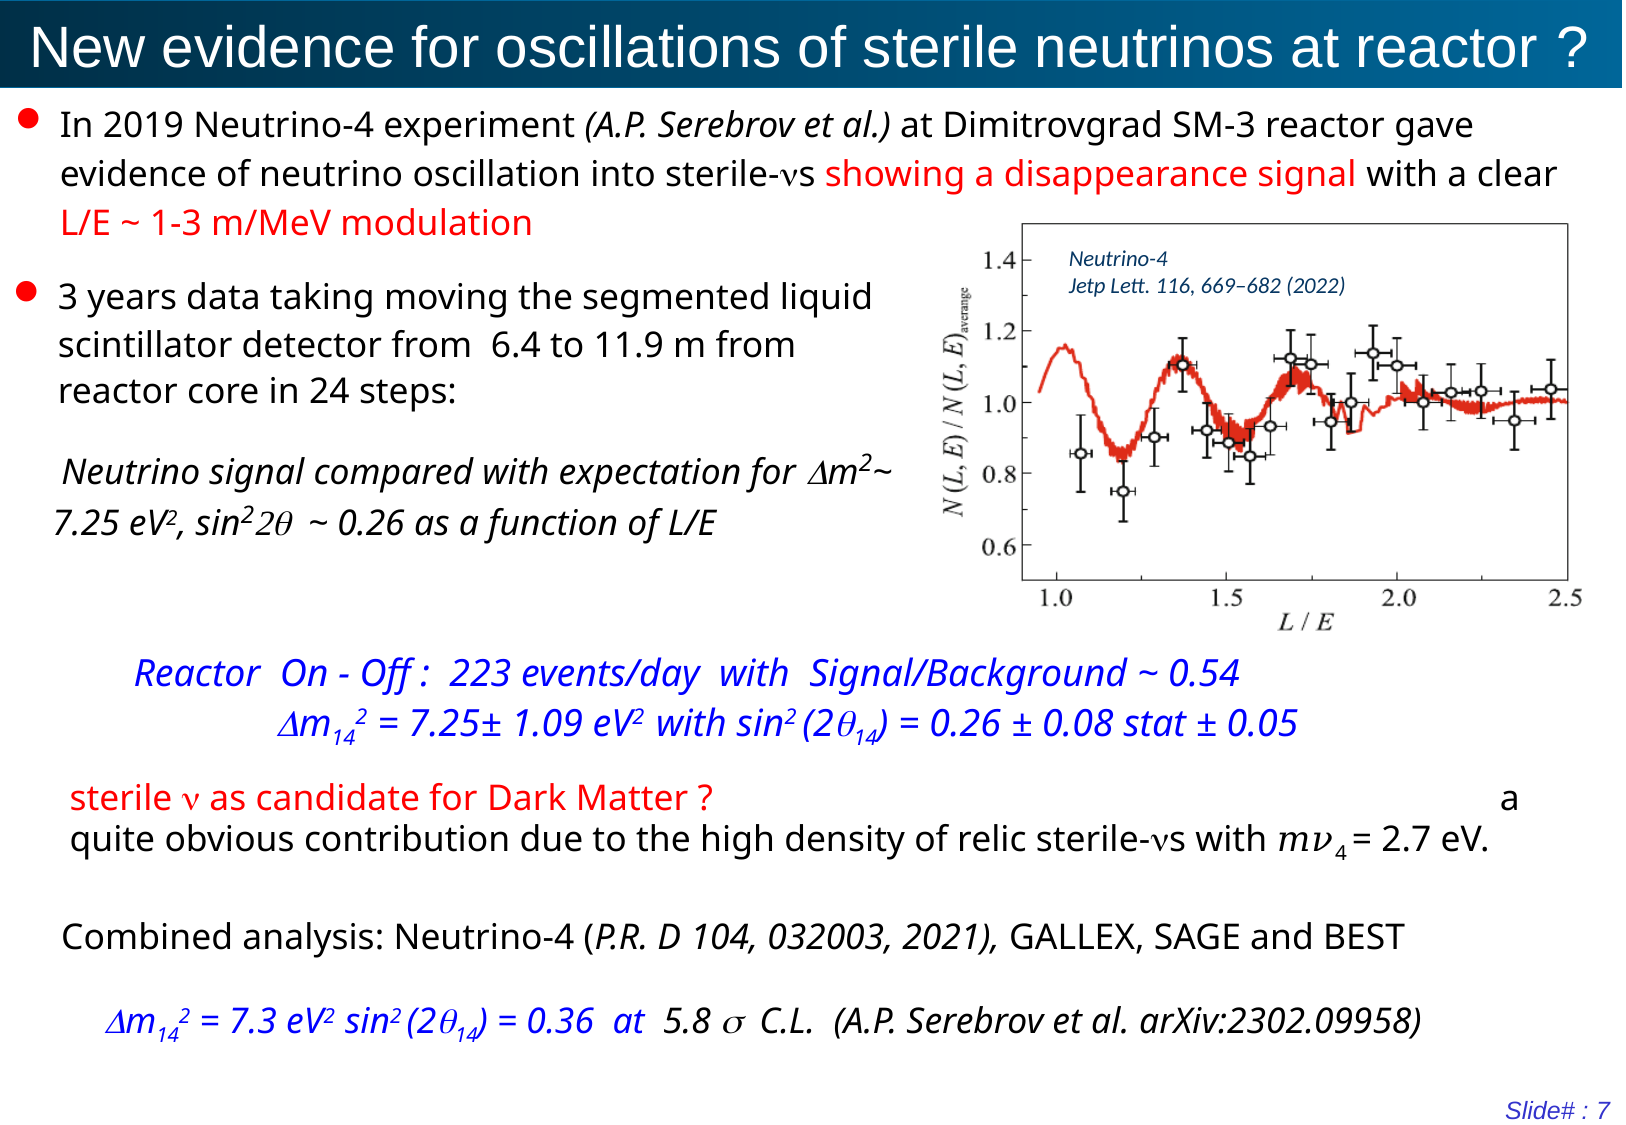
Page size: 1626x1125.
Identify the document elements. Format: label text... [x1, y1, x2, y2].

text_box Combined analysis: Neutrino-4 (P.R. D 104, 032003, 2021), GALLEX, SAGE and BEST Dm142 = 7.3 eV2 sin2 (2q14) = 0.36 at 5.8 s C.L. (A.P. Serebrov et al. arXiv:2302.09958) [0, 912, 1625, 1037]
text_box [0, 197, 1625, 879]
slide_number Slide# : 7 [1286, 1087, 1625, 1125]
title New evidence for oscillations of sterile neutrinos at reactor ? [0, 0, 1622, 87]
text_box In 2019 Neutrino-4 experiment (A.P. Serebrov et al.) at Dimitrovgrad SM-3 reactor gave evidence of neutrino oscillation into sterile-ns showing a disappearance signal with a clear L/E ~ 1-3 m/MeV modulation [0, 87, 1625, 196]
